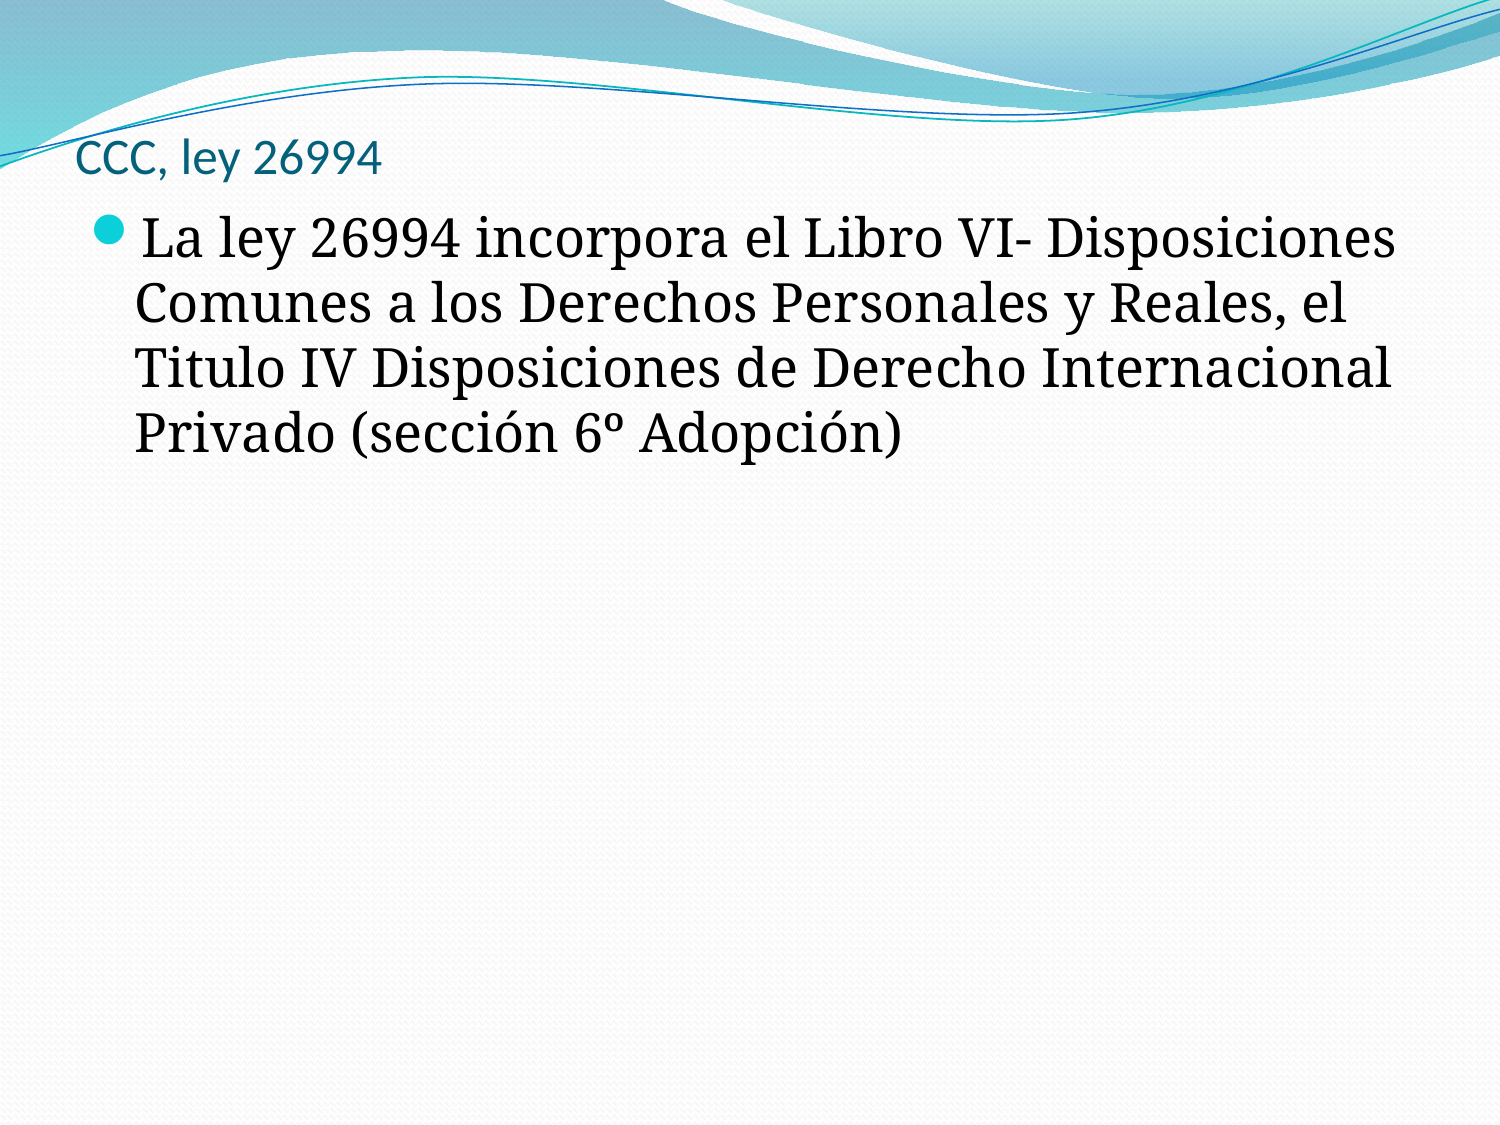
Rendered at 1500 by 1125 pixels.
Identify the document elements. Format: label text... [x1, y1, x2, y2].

title CCC, ley 26994 [75, 115, 1425, 185]
list La ley 26994 incorpora el Libro VI- Disposiciones Comunes a los Derechos Personales y Reales, el Titulo IV Disposiciones de Derecho Internacional Privado (sección 6º Adopción) [75, 196, 1425, 1038]
